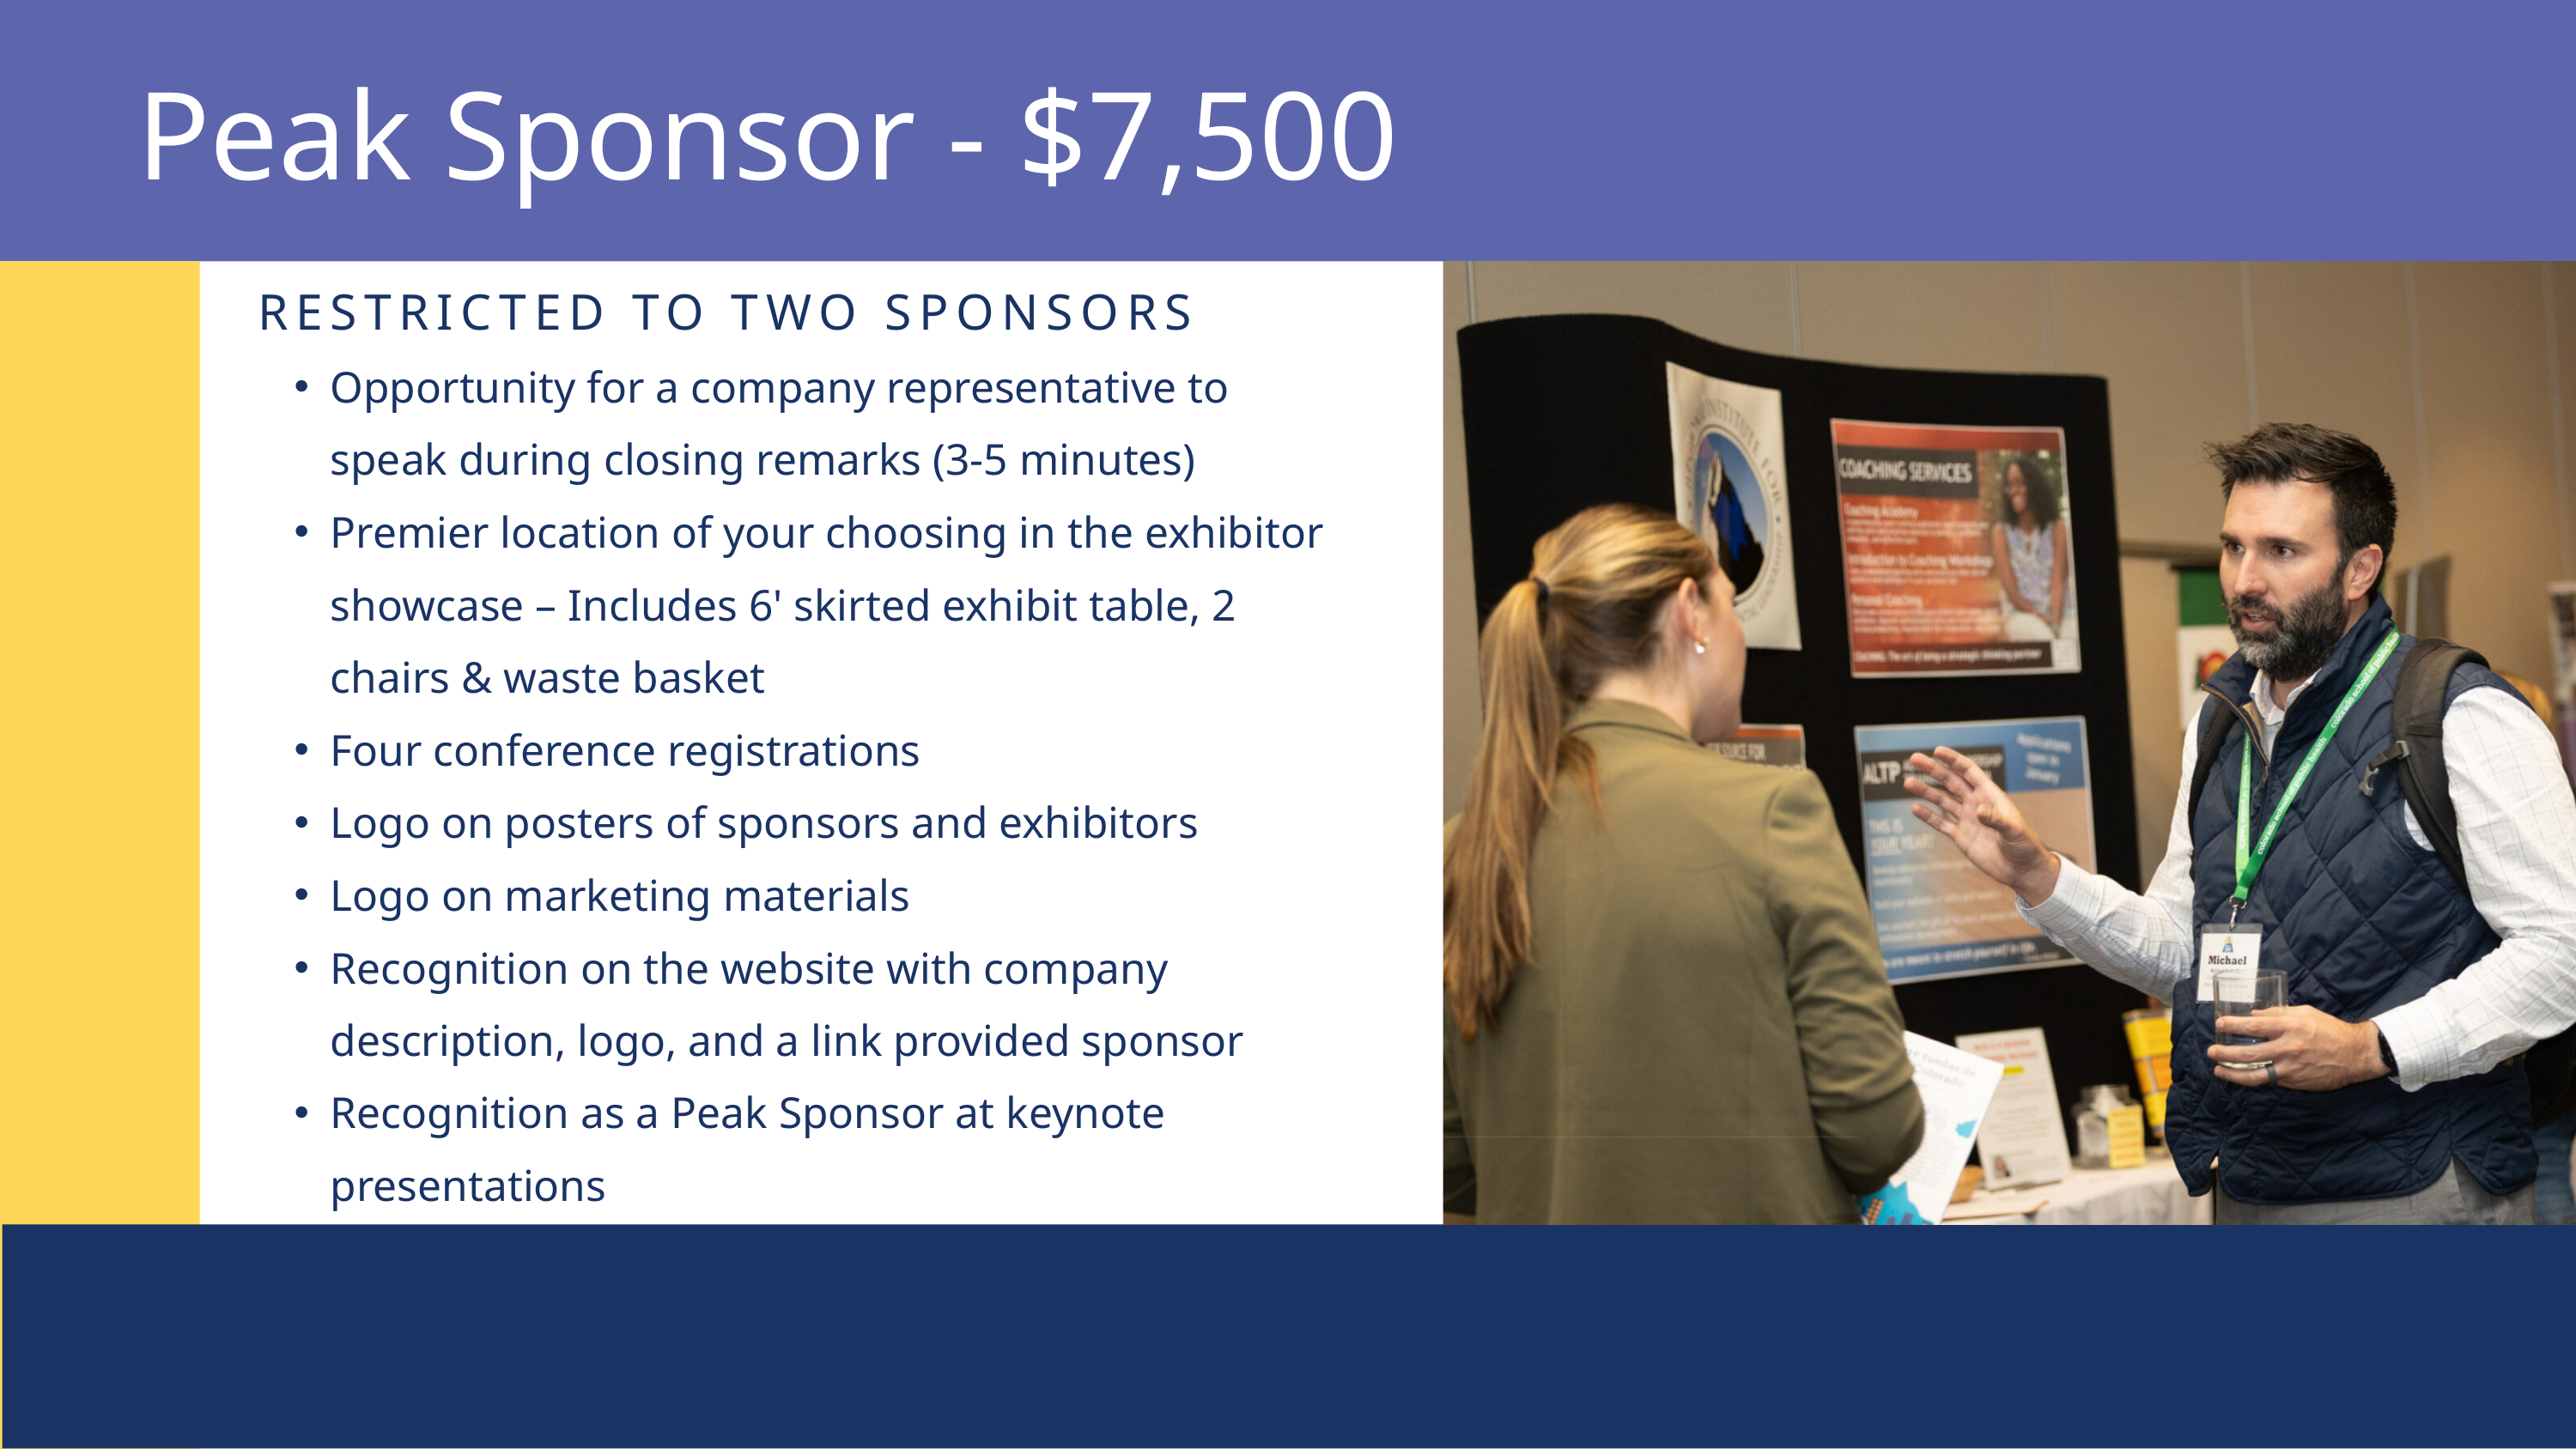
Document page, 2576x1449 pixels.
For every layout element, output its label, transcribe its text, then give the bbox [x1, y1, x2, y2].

text_box [0, 0, 2576, 262]
text_box [2, 1224, 2576, 1449]
text_box Opportunity for a company representative to speak during closing​ remarks (3-5 minutes) Premier location of your choosing in the exhibitor showcase – Includes 6' skirted exhibit table, 2 chairs & waste basket ​ Four conference registrations​ Logo on posters of sponsors and exhibitors​ Logo on marketing materials​ Recognition on the website with company description, logo, and a link provided sponsor​ Recognition as a Peak Sponsor at keynote presentations [258, 338, 1349, 1210]
text_box Peak Sponsor - $7,500 [46, 58, 1491, 204]
text_box RESTRICTED TO TWO SPONSORS [258, 270, 1279, 338]
text_box [1443, 261, 2576, 1225]
text_box [0, 261, 200, 1449]
